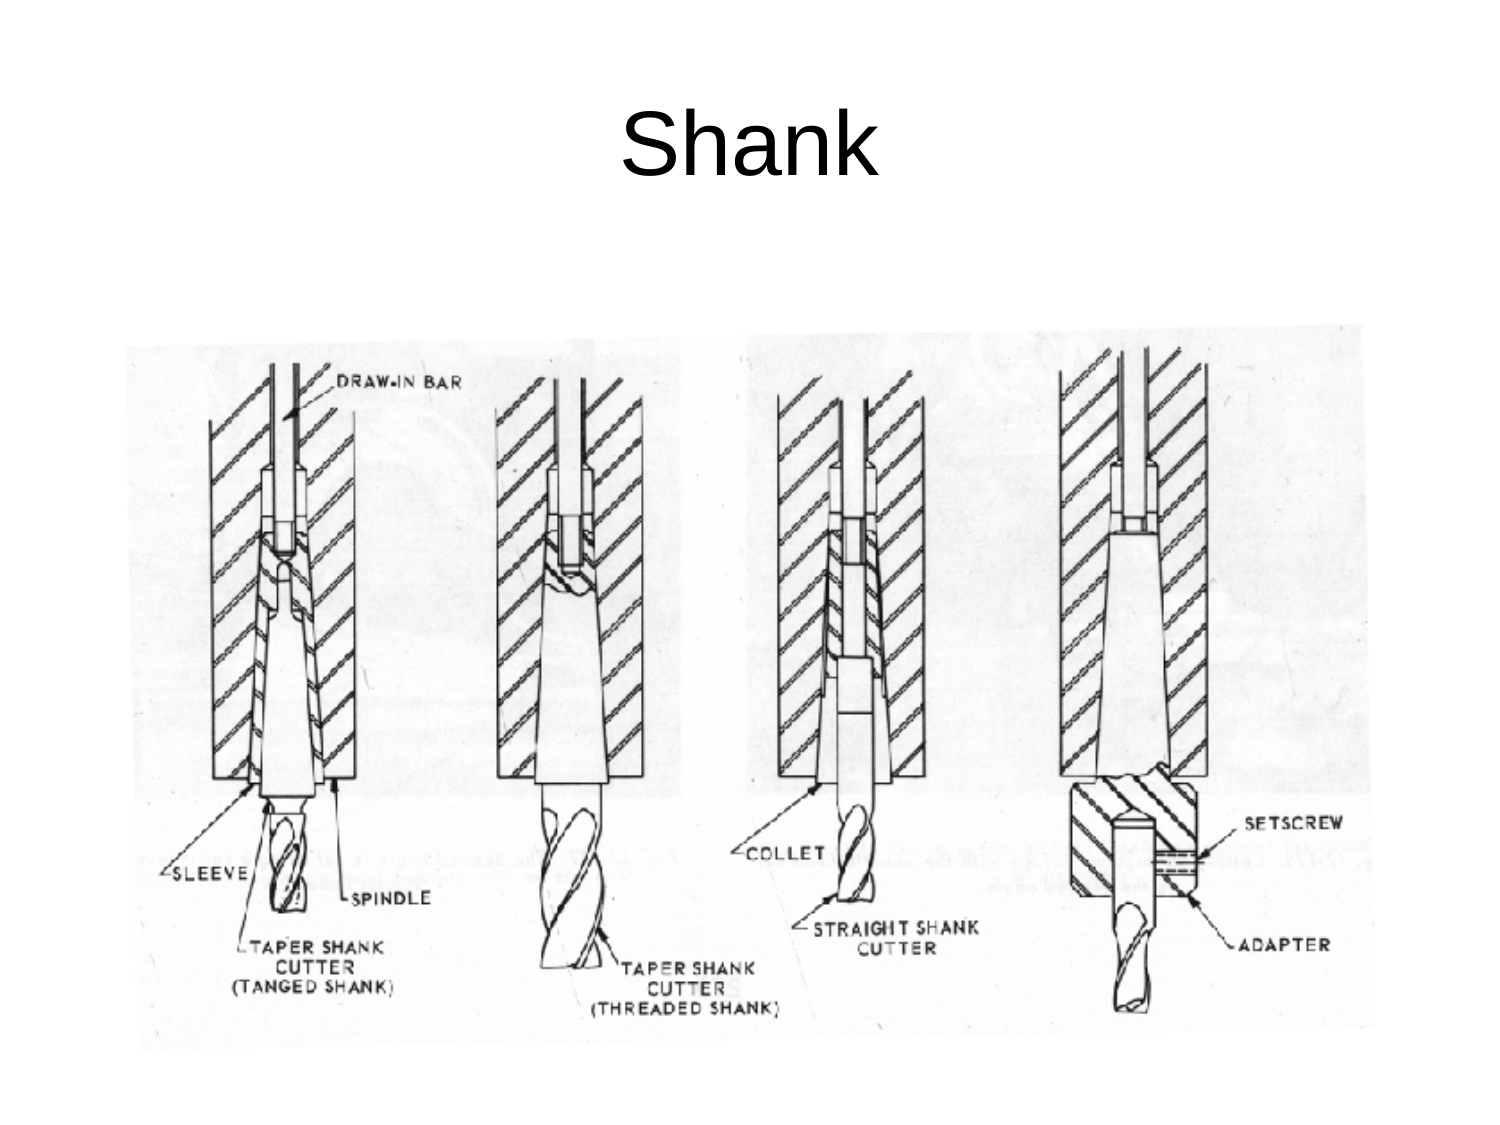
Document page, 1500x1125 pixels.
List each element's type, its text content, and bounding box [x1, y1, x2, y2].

title Shank [74, 44, 1426, 233]
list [124, 324, 1376, 1050]
